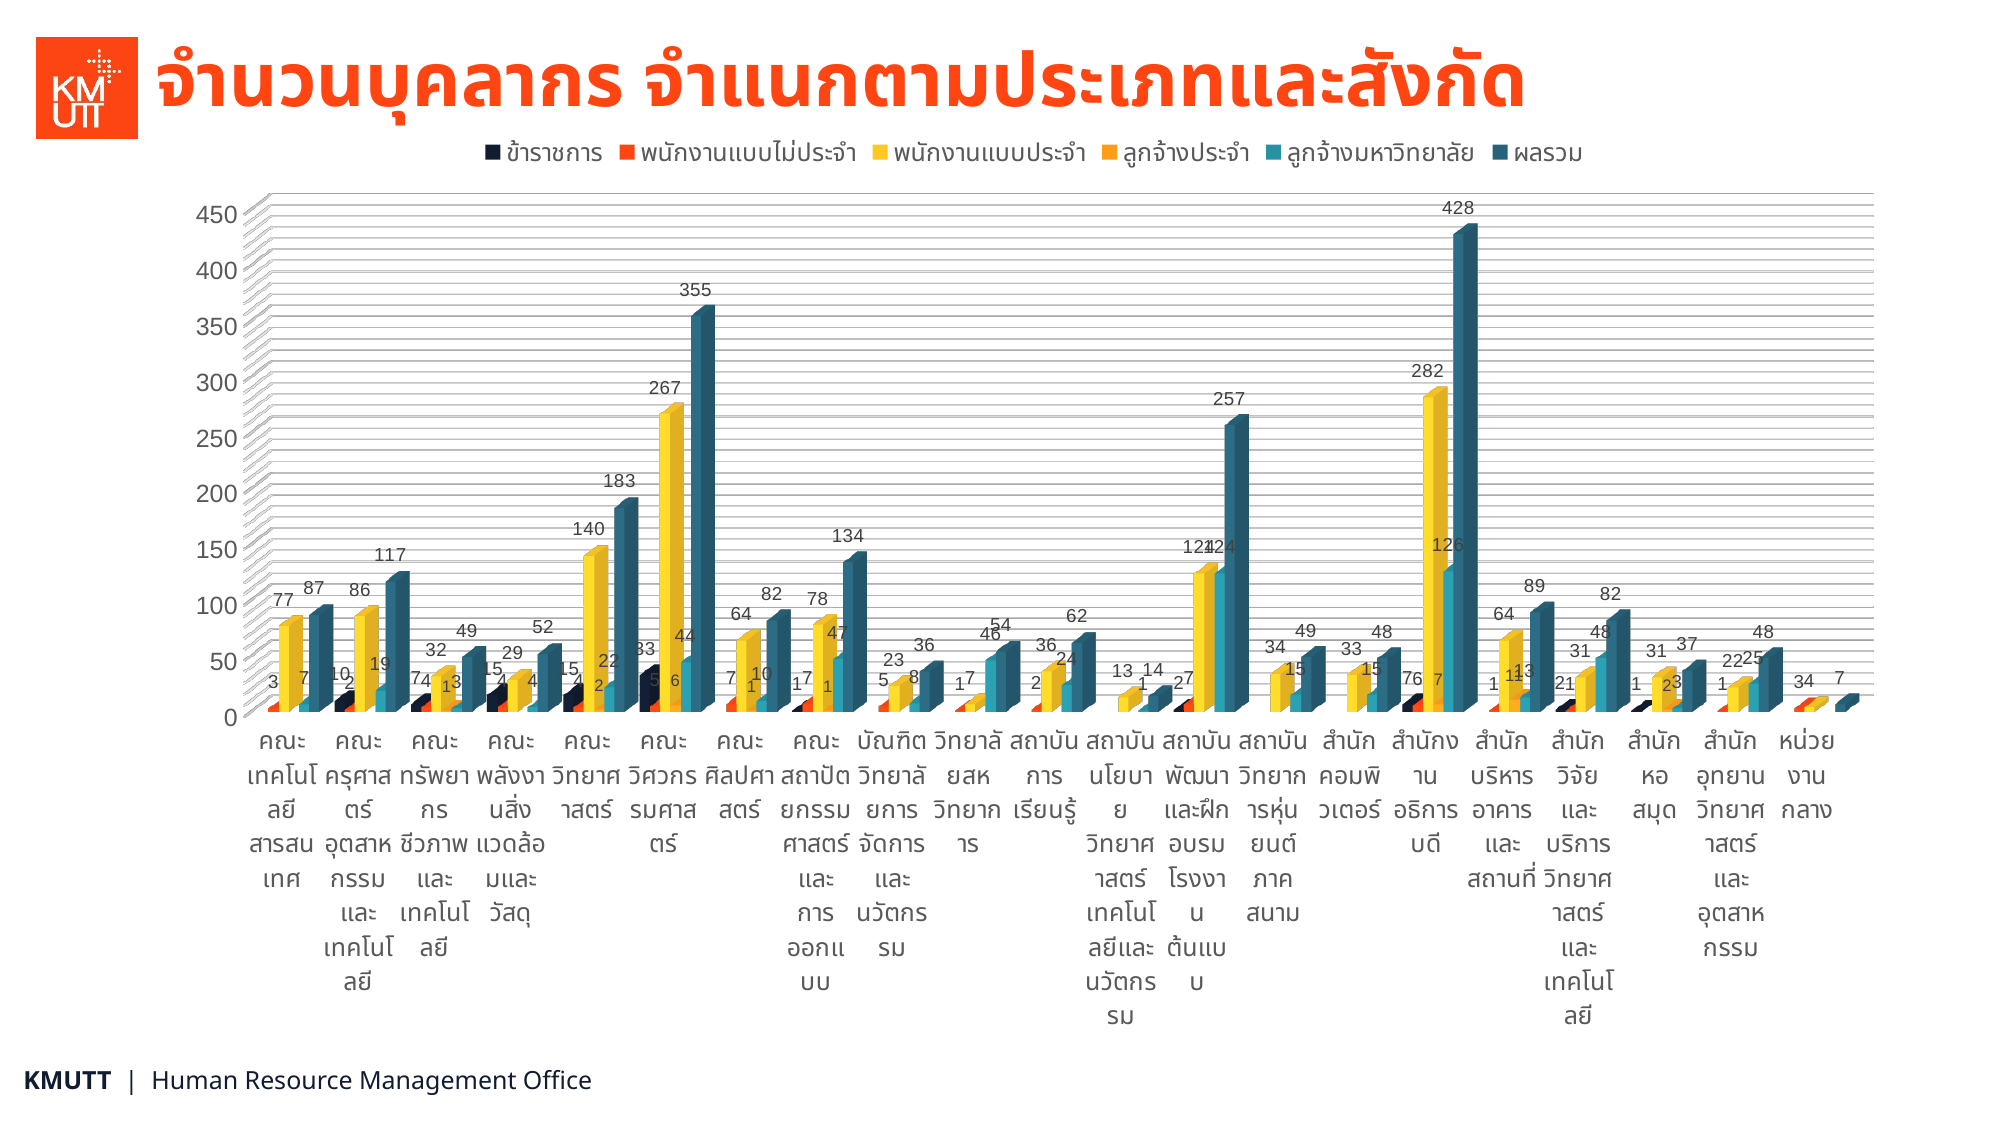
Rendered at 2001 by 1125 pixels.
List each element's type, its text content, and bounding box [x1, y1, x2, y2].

chart [137, 117, 1932, 1052]
title จำนวนบุคลากร จำแนกตามประเภทและสังกัด [140, 34, 1866, 117]
picture [36, 37, 138, 139]
